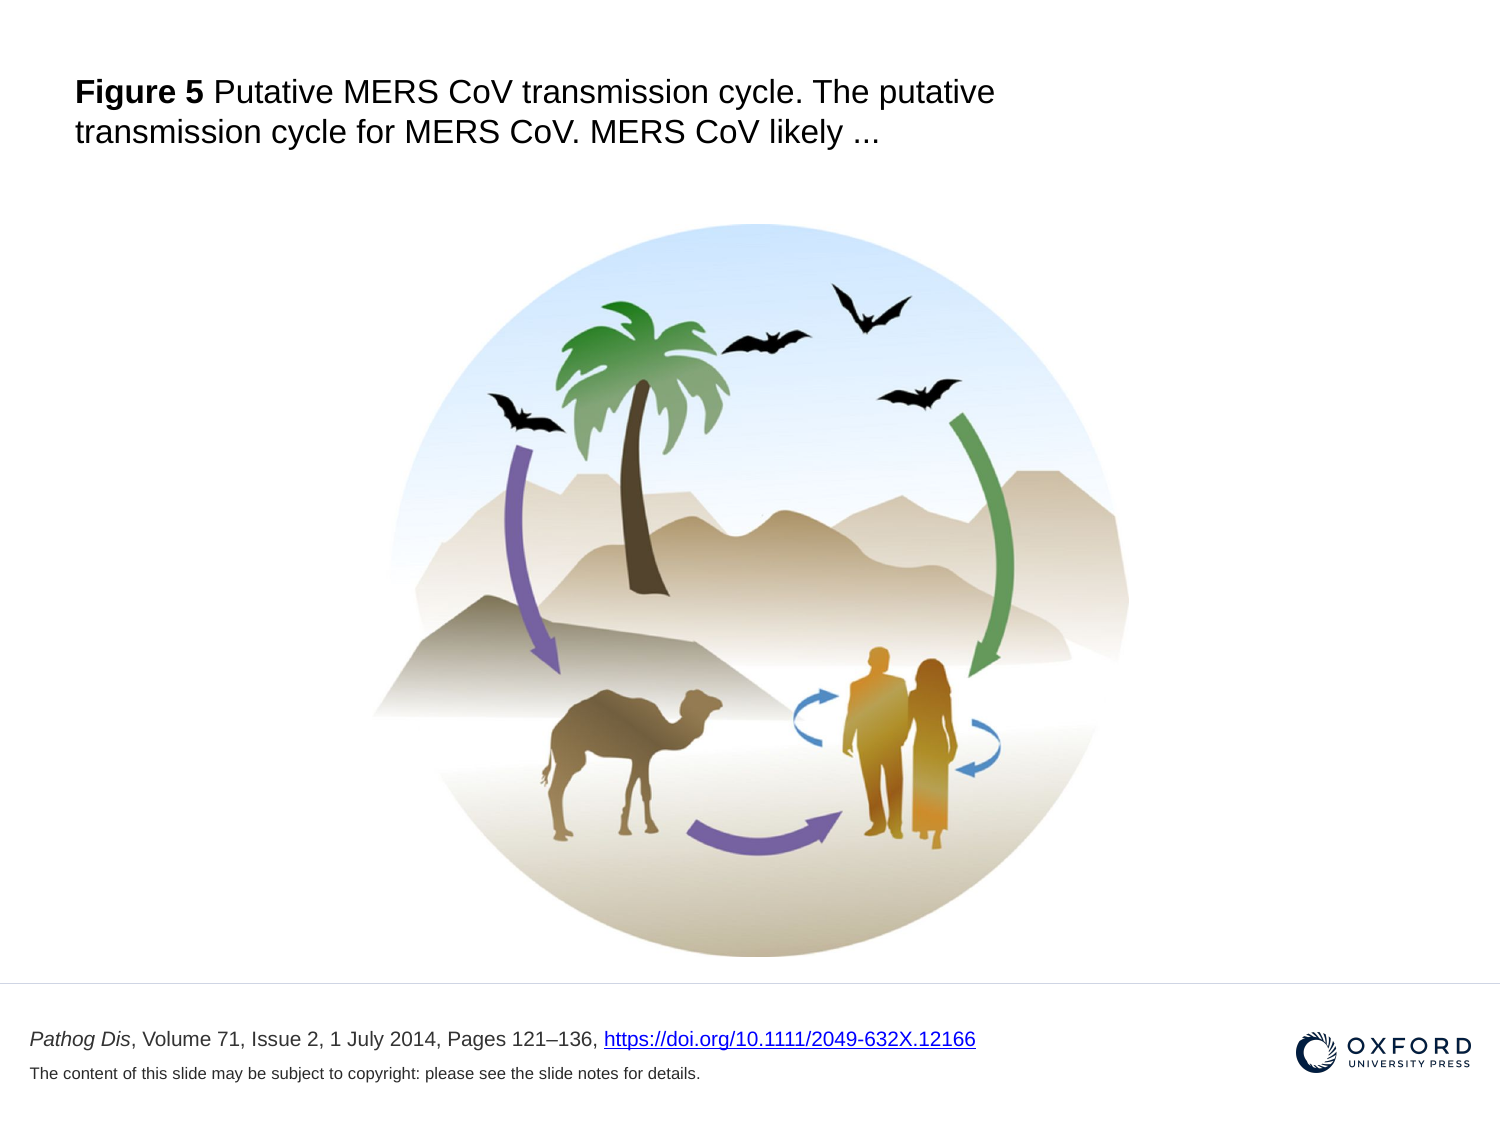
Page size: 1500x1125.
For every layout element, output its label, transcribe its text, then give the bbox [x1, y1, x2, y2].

picture [372, 224, 1129, 957]
picture [1296, 1032, 1471, 1073]
title Figure 5 Putative MERS CoV transmission cycle. The putative transmission cycle for MERS CoV. MERS CoV likely ... [75, 69, 1078, 171]
footer Pathog Dis, Volume 71, Issue 2, 1 July 2014, Pages 121–136, https://doi.org/10.1111/2049-632X.12166 The content of this slide may be subject to copyright: please see the slide notes for details. [0, 983, 1260, 1125]
